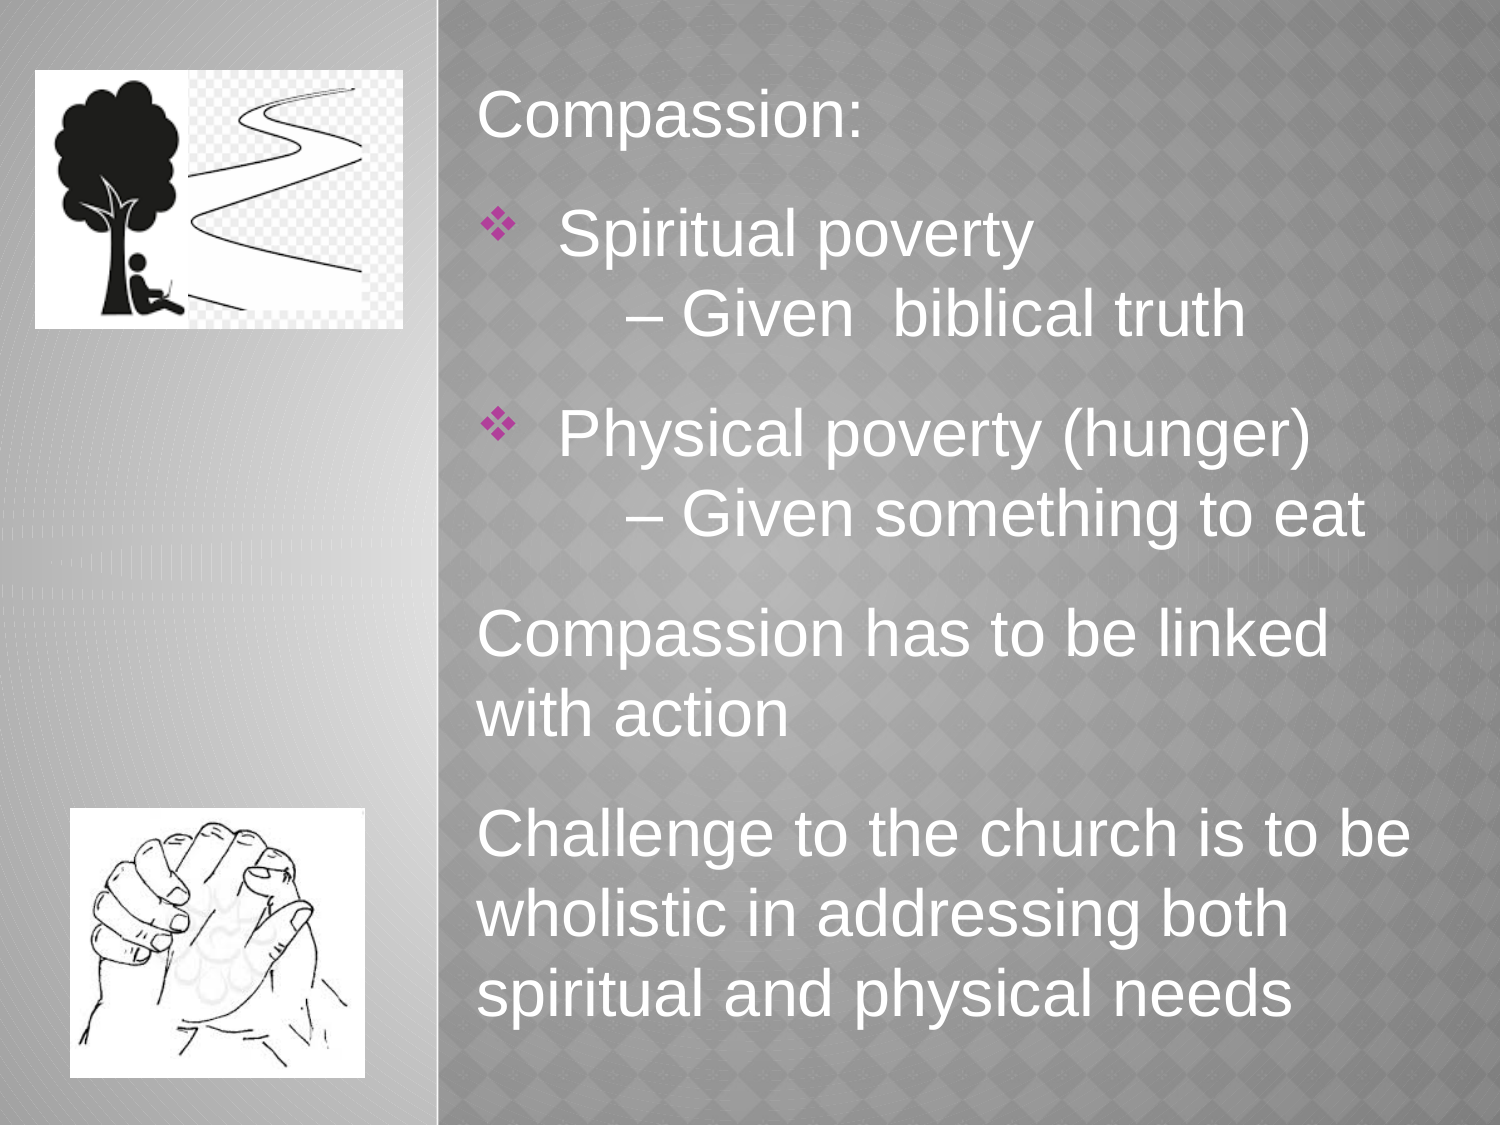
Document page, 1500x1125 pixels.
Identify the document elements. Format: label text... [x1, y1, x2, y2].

picture [34, 69, 403, 329]
subtitle Compassion: Spiritual poverty – Given biblical truth Physical poverty (hunger) – Given something to eat Compassion has to be linked with action Challenge to the church is to be wholistic in addressing both spiritual and physical needs [468, 70, 1454, 1079]
picture [69, 808, 365, 1078]
